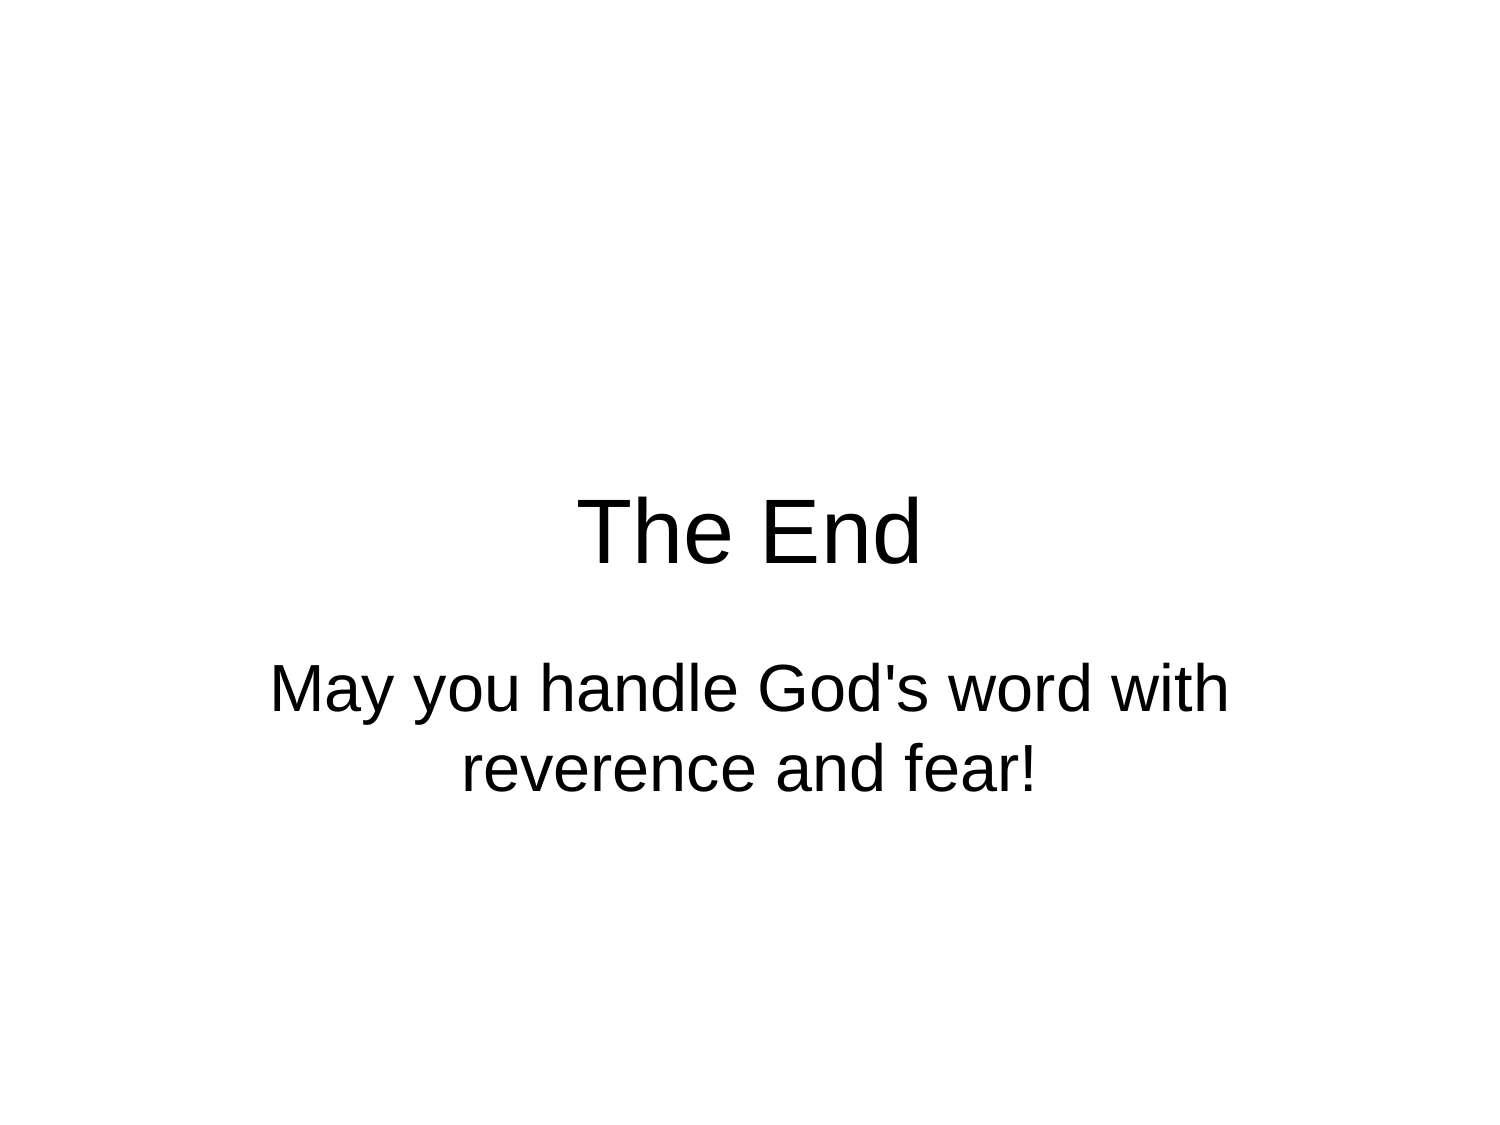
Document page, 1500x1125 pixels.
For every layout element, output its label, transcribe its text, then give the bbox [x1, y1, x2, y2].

subtitle May you handle God's word with reverence and fear! [225, 637, 1275, 925]
title The End [112, 462, 1388, 591]
